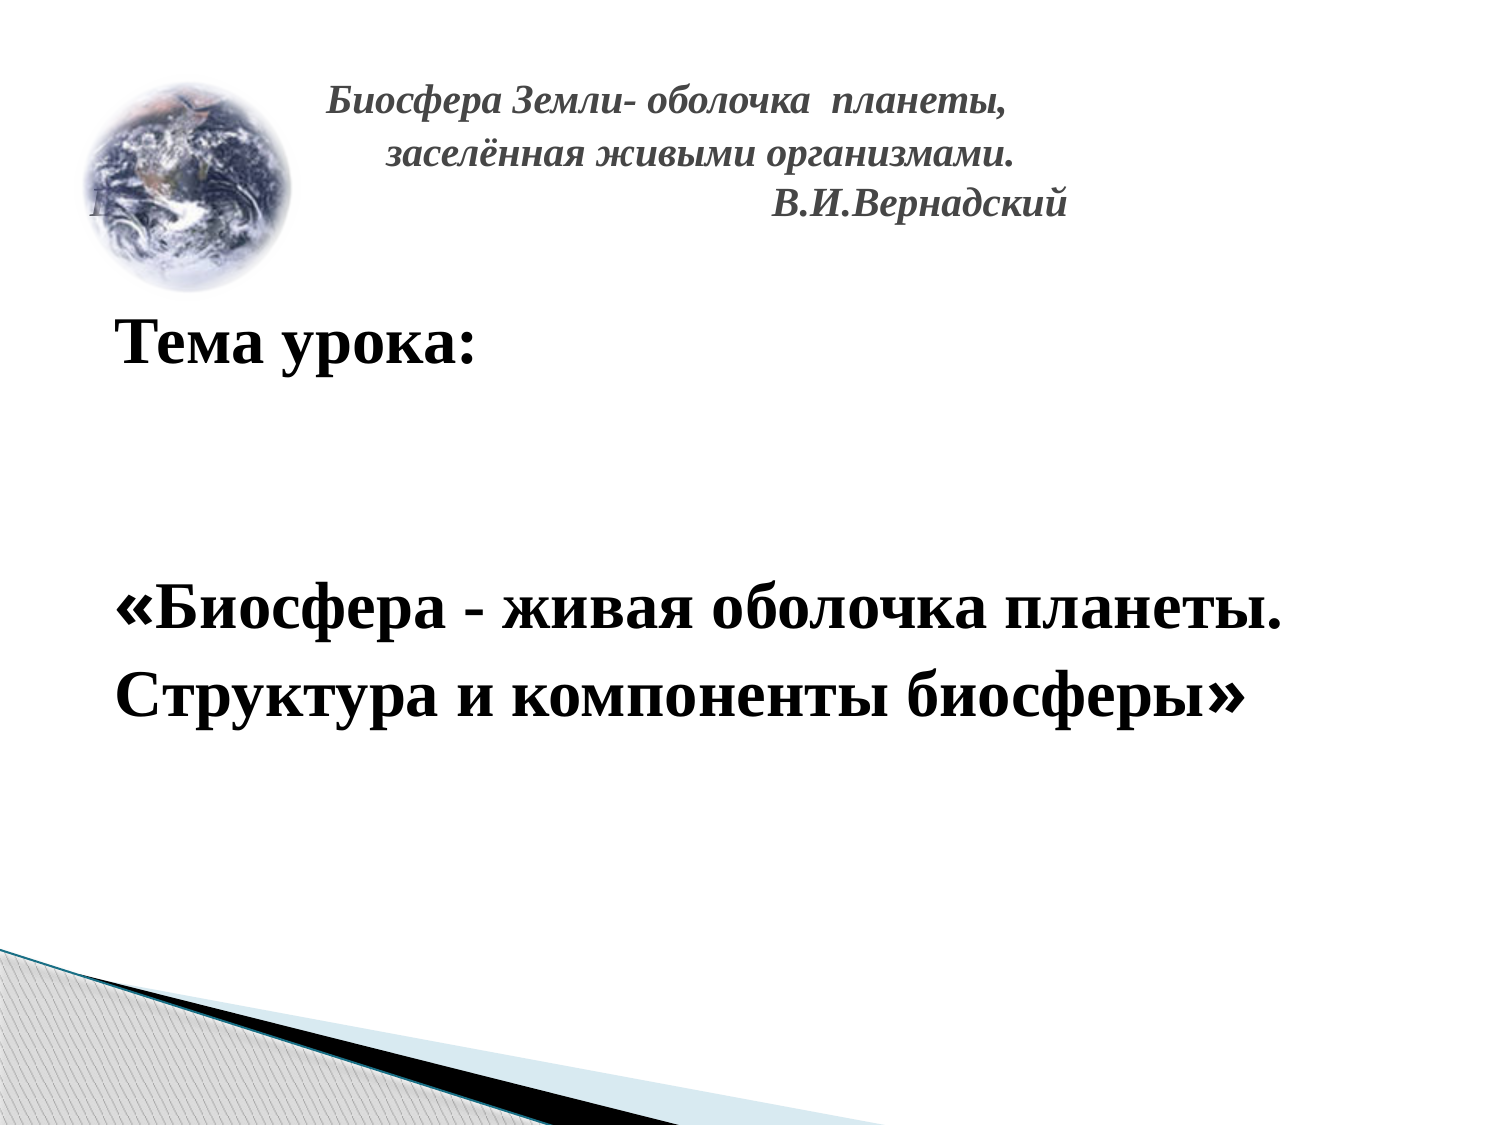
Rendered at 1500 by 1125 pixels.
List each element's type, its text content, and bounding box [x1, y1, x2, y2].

picture [70, 70, 305, 305]
title Биосфера Земли- оболочка планеты, заселённая живыми организмами. В. В.И.Вернадский [75, 45, 1425, 233]
list Тема урока: «Биосфера - живая оболочка планеты. Структура и компоненты биосферы» [82, 210, 1442, 1032]
